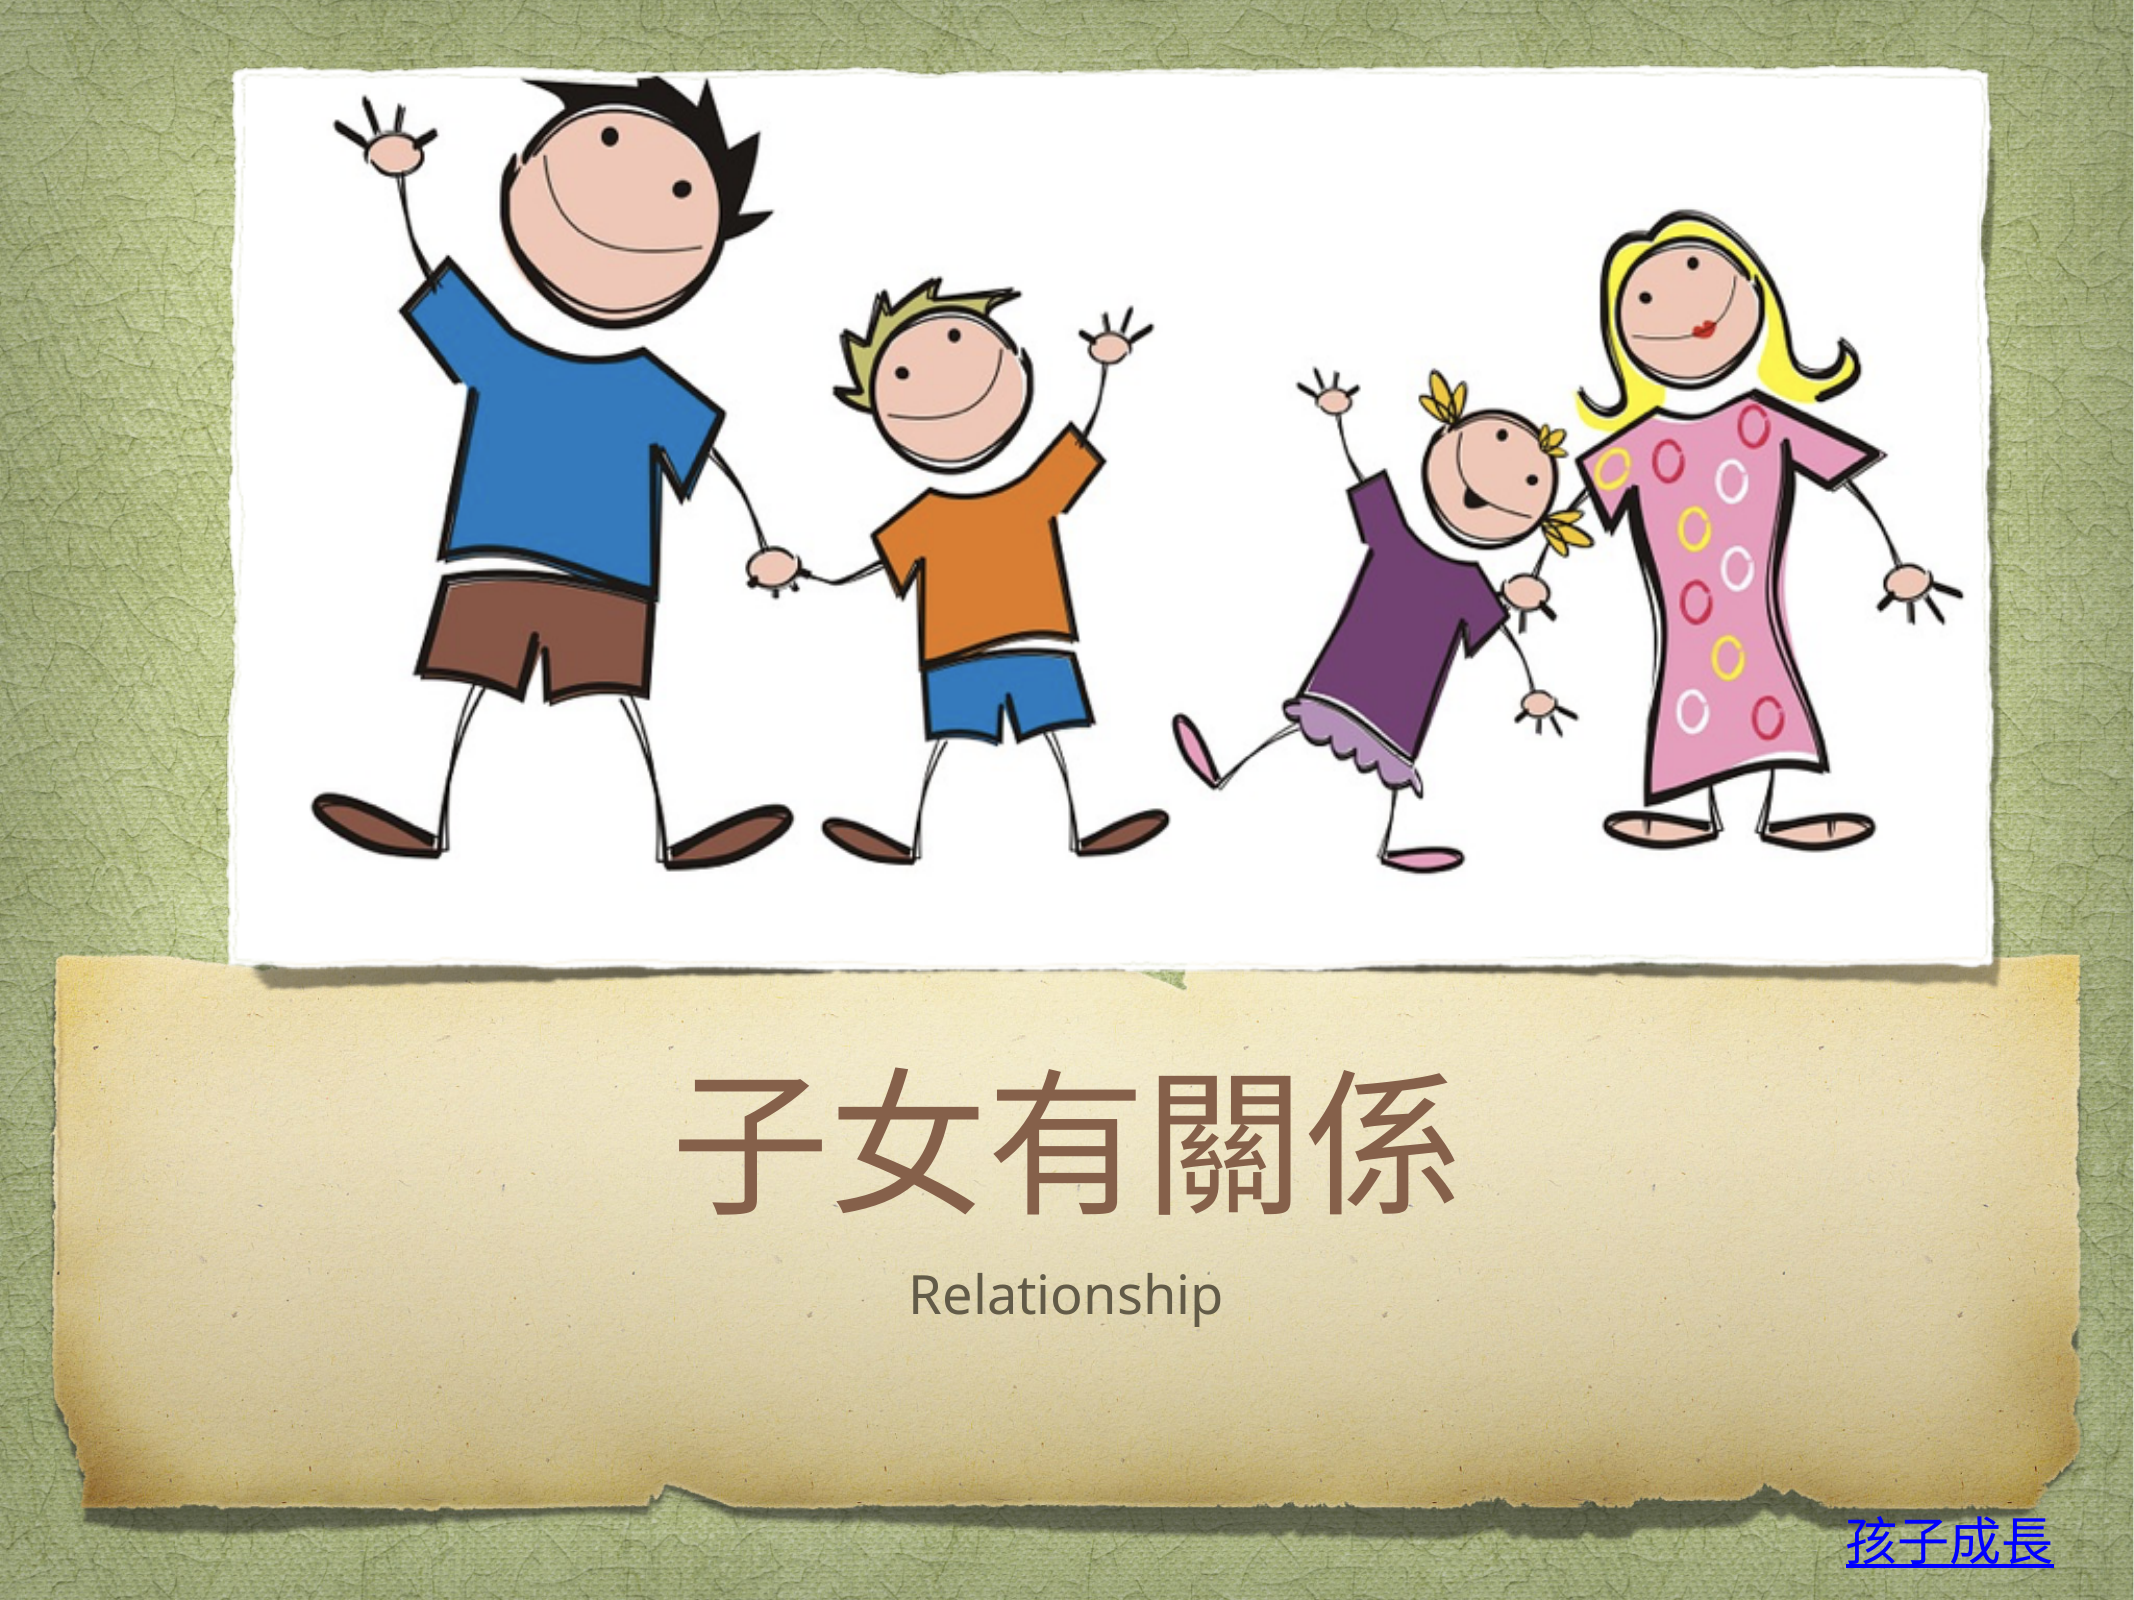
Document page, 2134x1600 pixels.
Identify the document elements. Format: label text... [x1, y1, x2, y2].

text_box 孩子成長 [1837, 1499, 2063, 1592]
picture [0, 0, 2134, 1600]
title 子女有關係 [180, 1024, 1953, 1251]
list Relationship [180, 1251, 1953, 1482]
